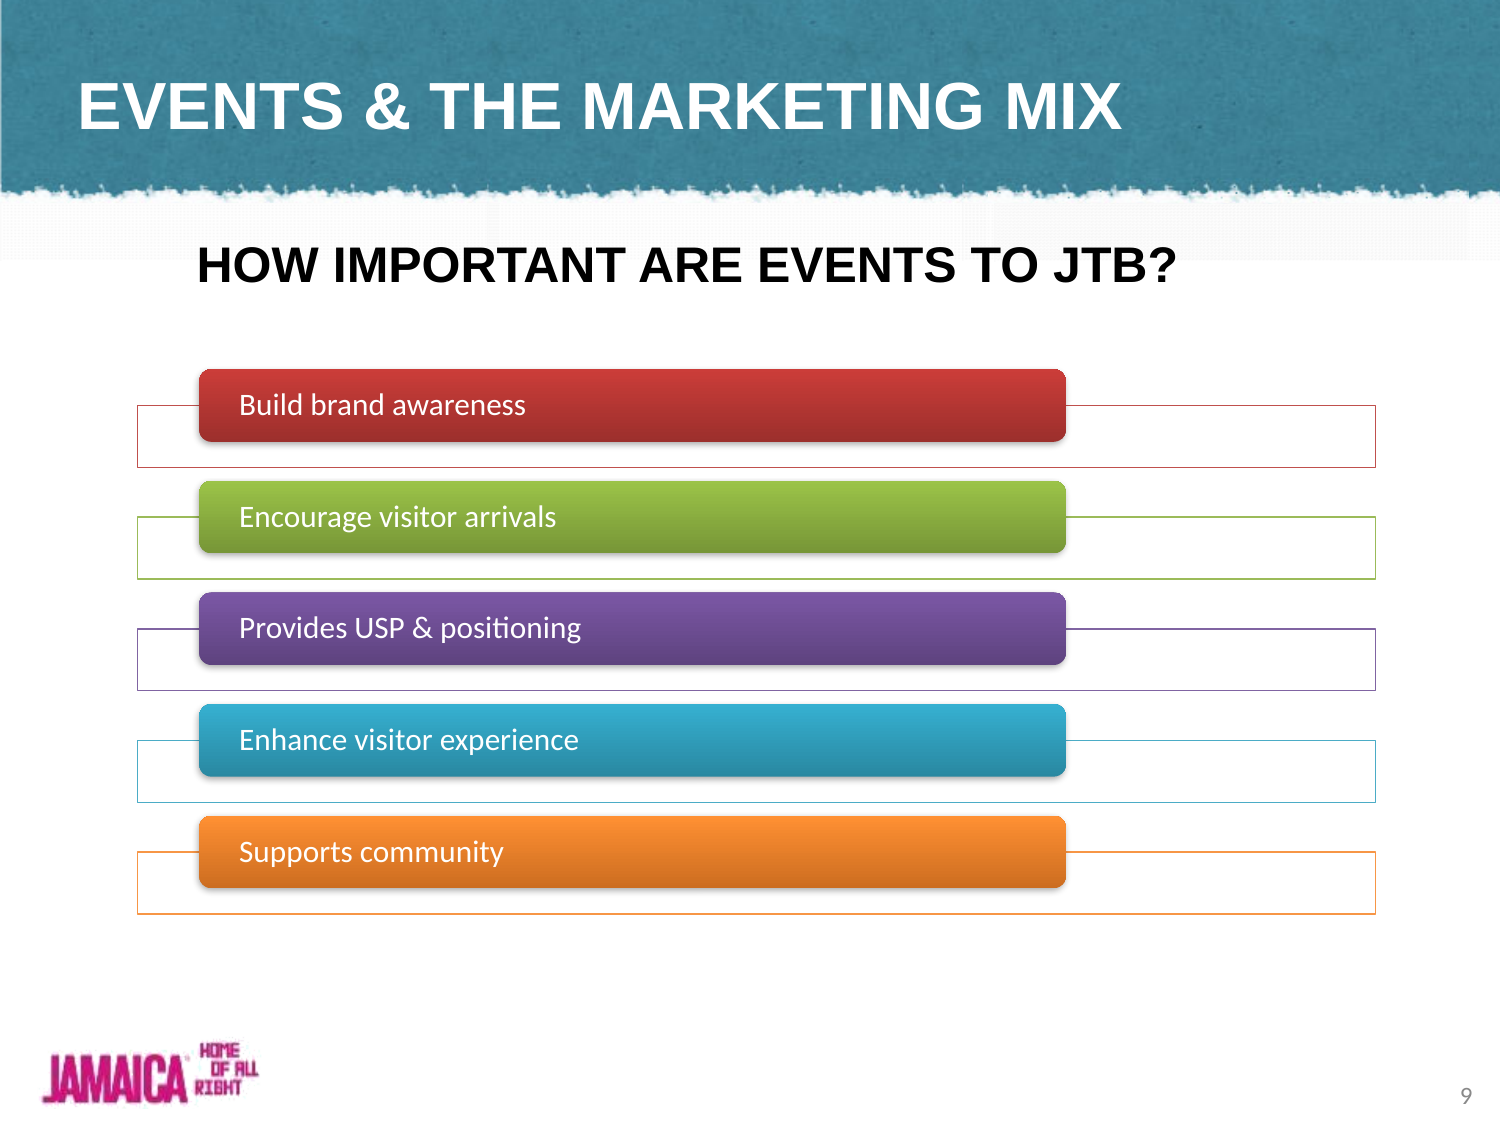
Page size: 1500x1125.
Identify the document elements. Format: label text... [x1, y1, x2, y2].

picture [37, 1036, 265, 1109]
picture [0, 0, 1500, 262]
title EVENTS & THE MARKETING MIX [62, 9, 1413, 197]
slide_number 9 [1137, 1065, 1488, 1125]
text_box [137, 358, 1376, 926]
text_box HOW IMPORTANT ARE EVENTS TO JTB? [99, 224, 1275, 300]
